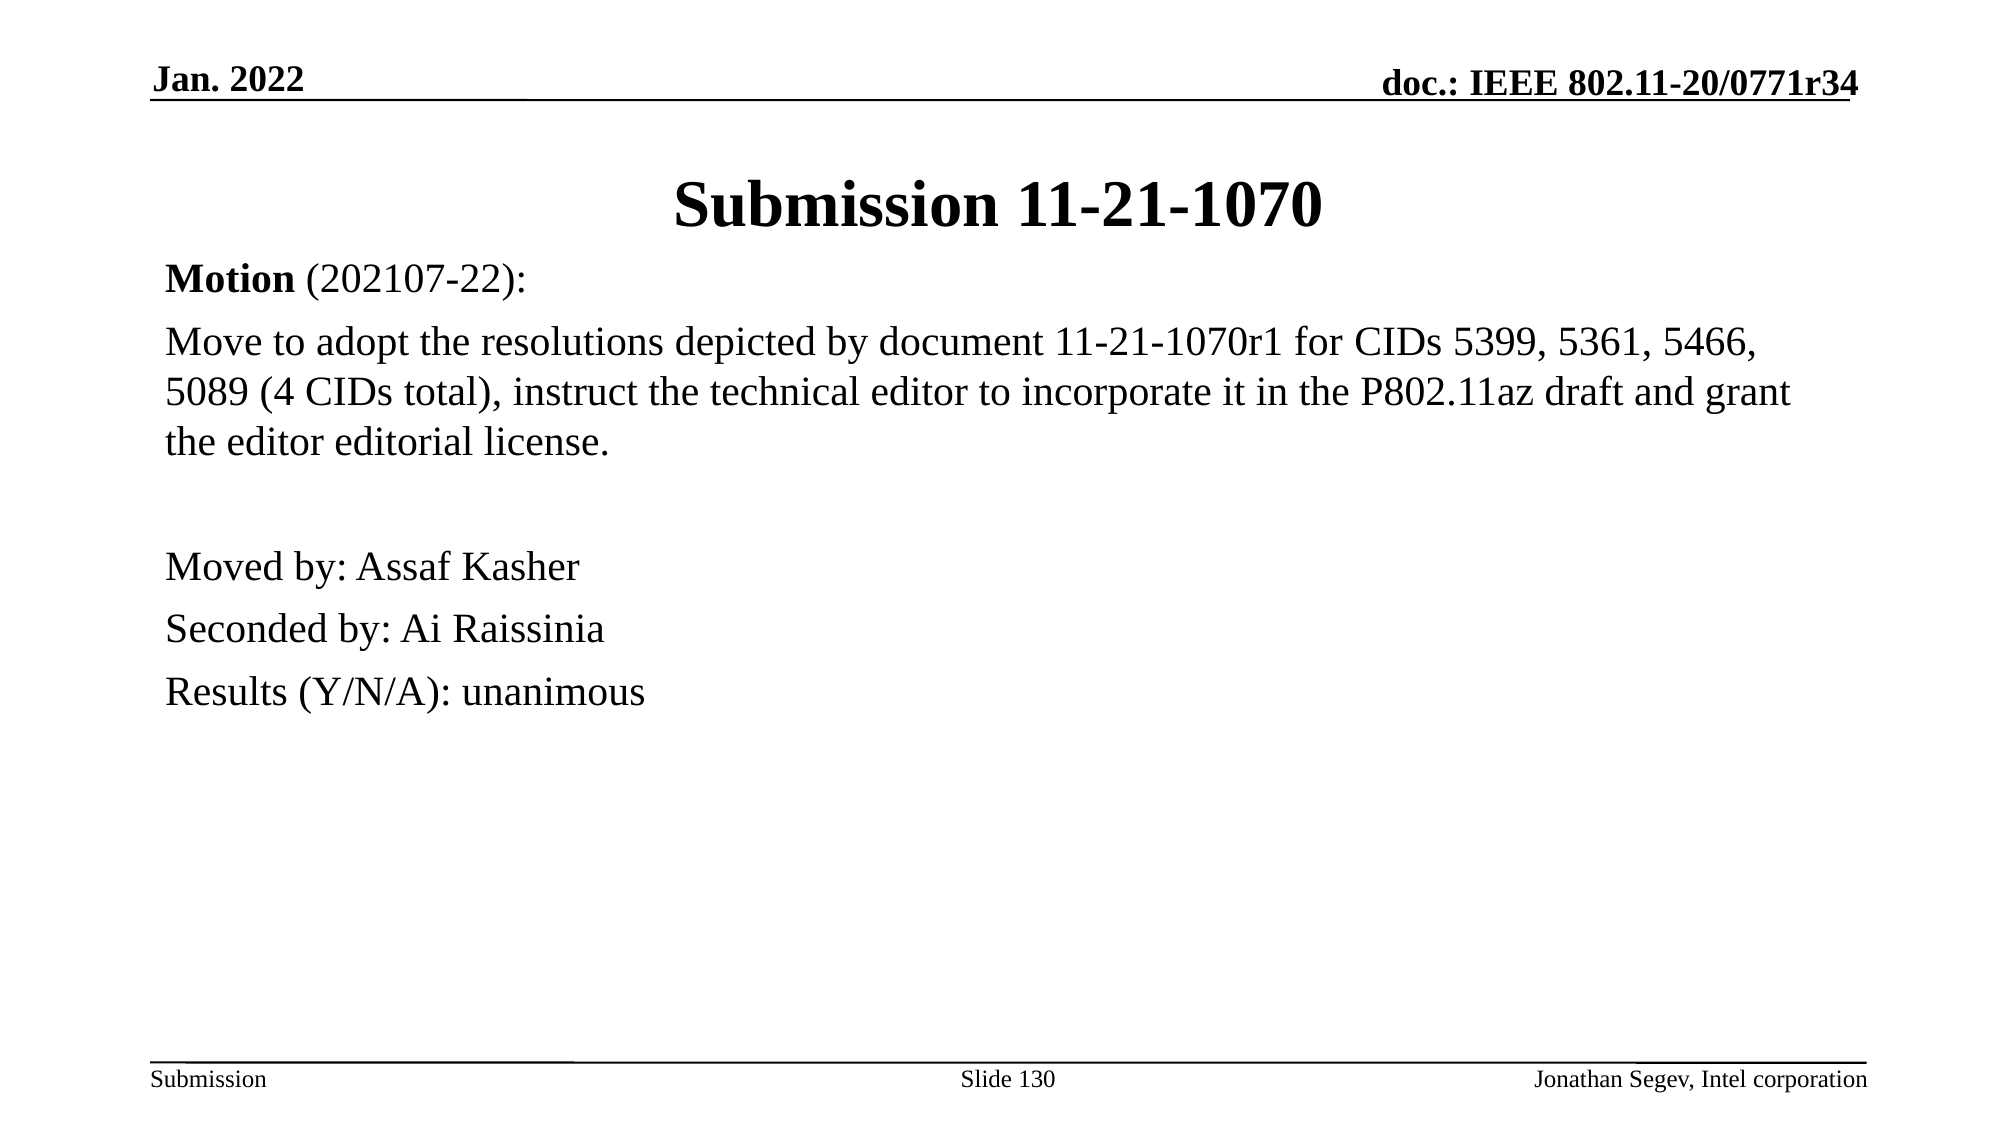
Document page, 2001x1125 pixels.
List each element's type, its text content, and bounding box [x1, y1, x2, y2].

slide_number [152, 54, 563, 100]
footer Jonathan Segev, Intel corporation [1171, 1061, 1869, 1093]
list Motion (202107-22): Move to adopt the resolutions depicted by document 11-21-1070r1 for CIDs 5399, 5361, 5466, 5089 (4 CIDs total), instruct the technical editor to incorporate it in the P802.11az draft and grant the editor editorial license. Moved by: Assaf Kasher Seconded by: Ai Raissinia Results (Y/N/A): unanimous [149, 243, 1850, 1000]
slide_number Slide 130 [950, 1061, 1067, 1123]
title Submission 11-21-1070 [149, 112, 1850, 243]
